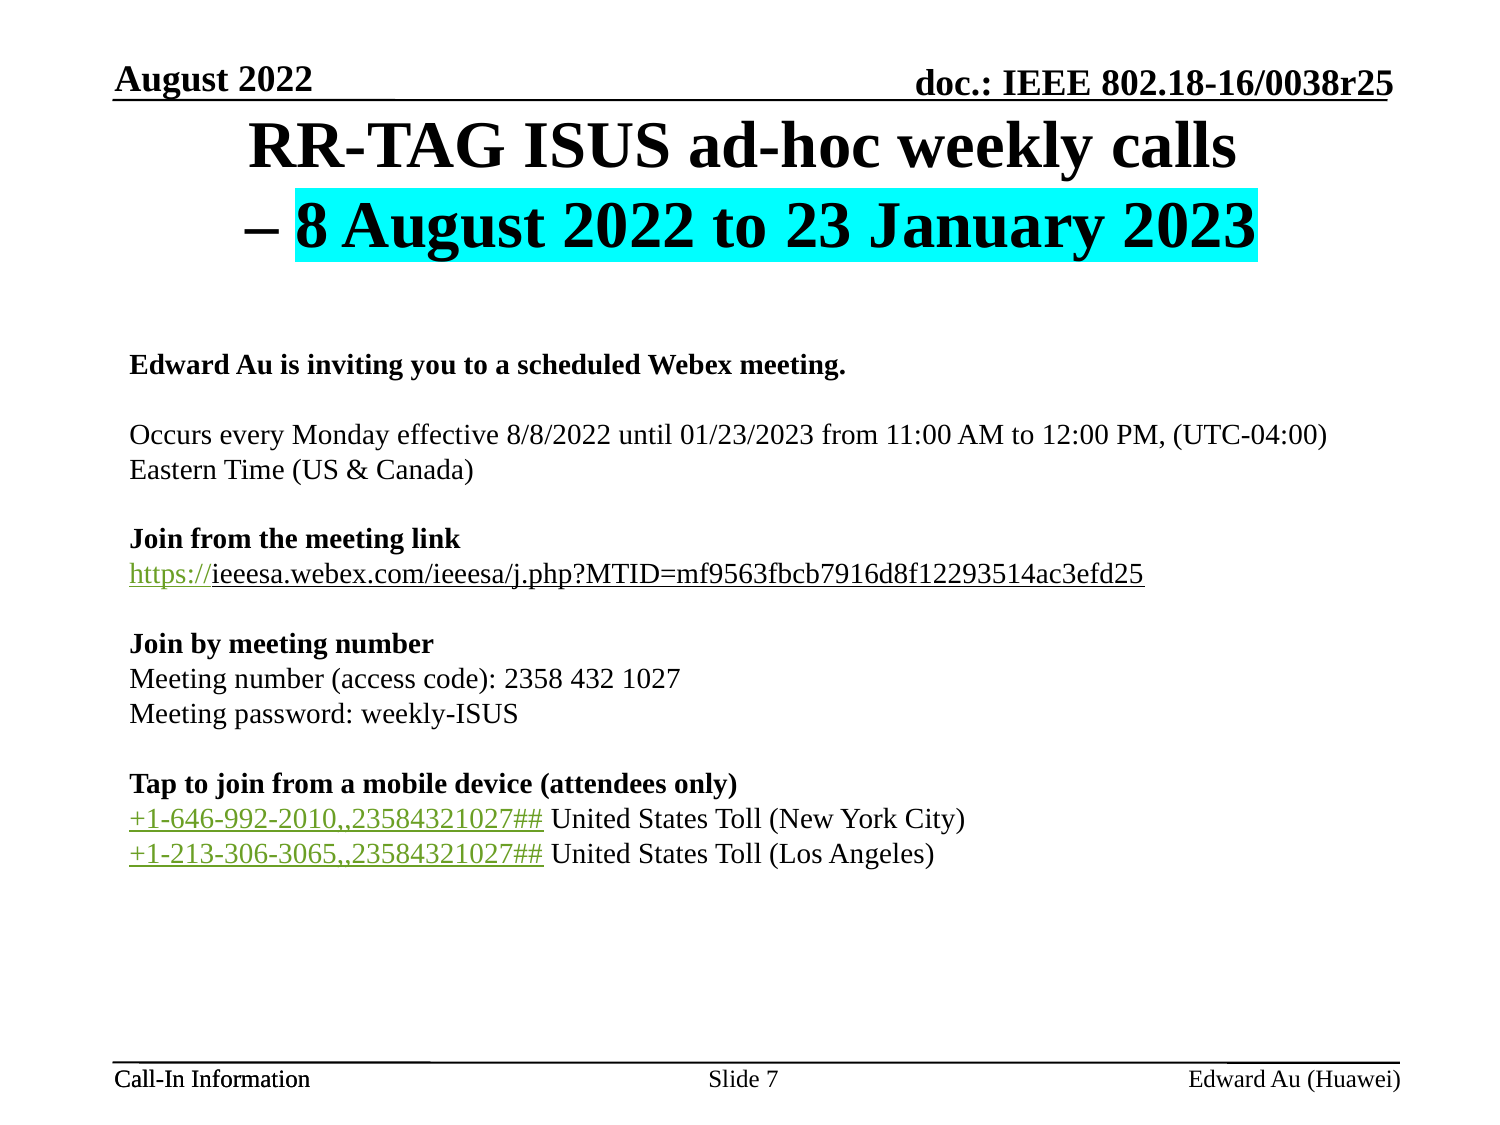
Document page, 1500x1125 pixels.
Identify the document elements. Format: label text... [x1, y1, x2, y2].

title RR-TAG ISUS ad-hoc weekly calls – 8 August 2022 to 23 January 2023 [114, 99, 1390, 263]
slide_number Slide 7 [687, 1061, 800, 1123]
footer Edward Au (Huawei) [878, 1061, 1402, 1093]
list Edward Au is inviting you to a scheduled Webex meeting. Occurs every Monday effective 8/8/2022 until 01/23/2023 from 11:00 AM to 12:00 PM, (UTC-04:00) Eastern Time (US & Canada) Join from the meeting link https://ieeesa.webex.com/ieeesa/j.php?MTID=mf9563fbcb7916d8f12293514ac3efd25 Join by meeting number Meeting number (access code): 2358 432 1027 Meeting password: weekly-ISUS Tap to join from a mobile device (attendees only) +1-646-992-2010,,23584321027## United States Toll (New York City) +1-213-306-3065,,23584321027## United States Toll (Los Angeles) [114, 337, 1404, 976]
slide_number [114, 54, 501, 99]
